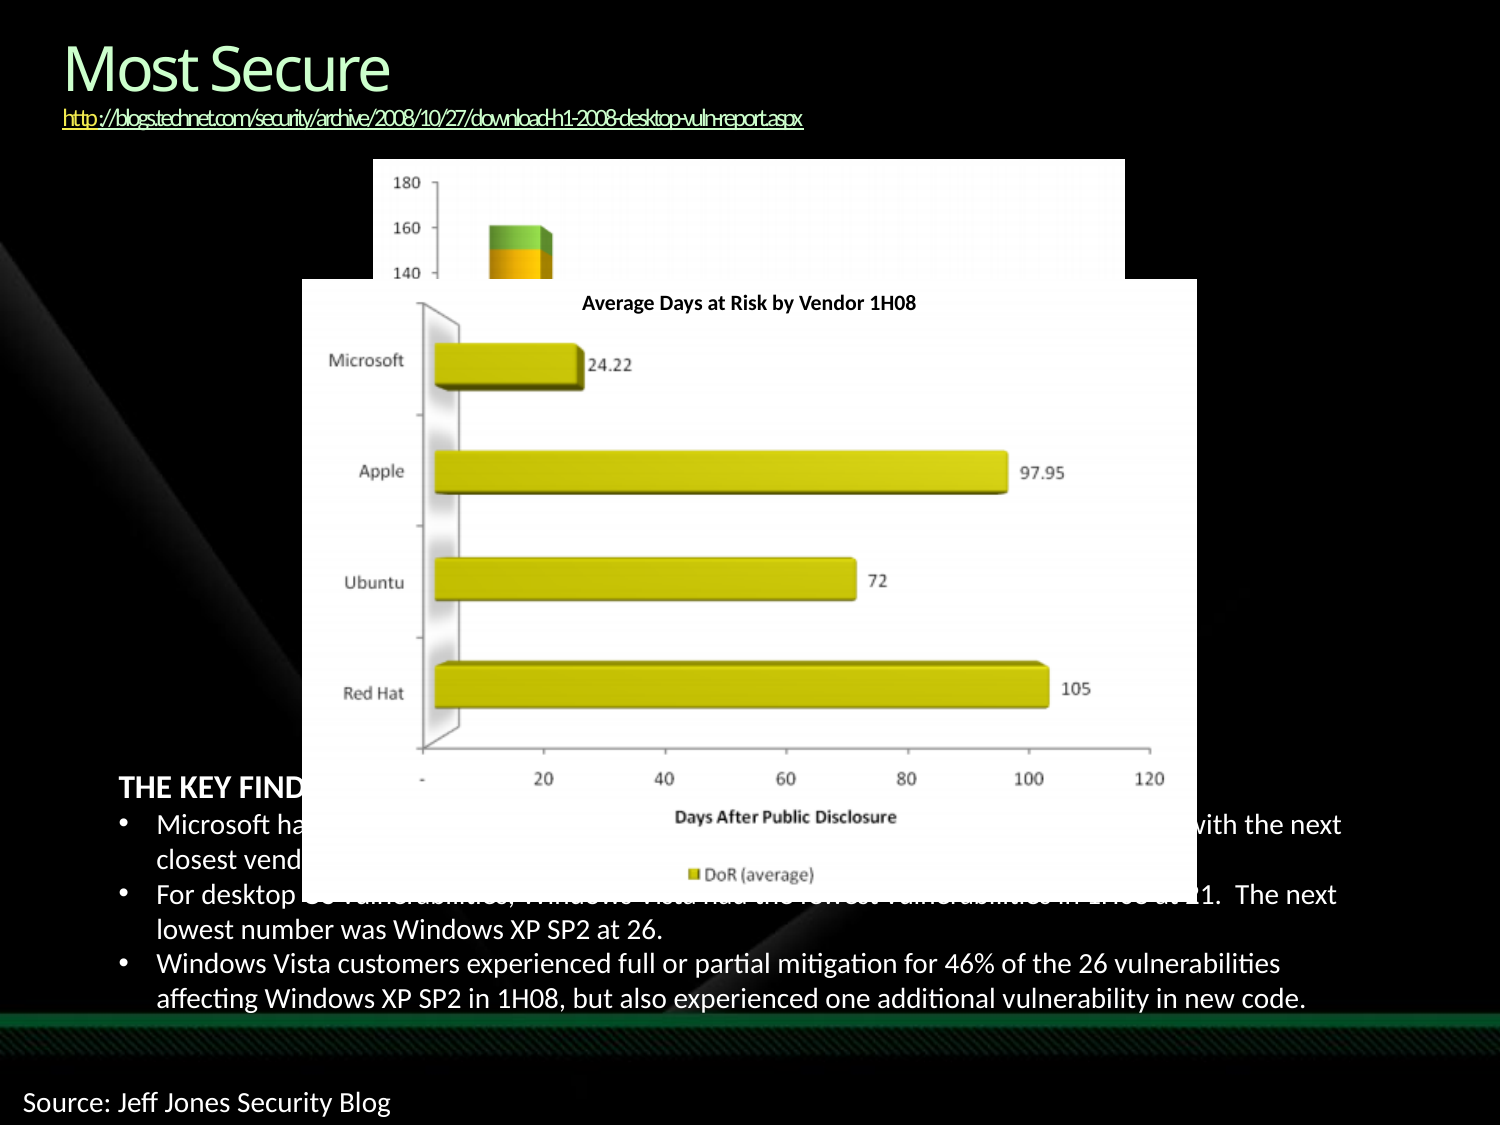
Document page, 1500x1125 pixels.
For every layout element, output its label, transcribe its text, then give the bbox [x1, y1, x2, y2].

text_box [302, 279, 1197, 902]
picture [0, 0, 1500, 1125]
text_box Source: Jeff Jones Security Blog [22, 1083, 392, 1119]
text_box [103, 159, 1401, 1061]
title Most Secure http://blogs.technet.com/security/archive/2008/10/27/download-h1-2008-desktop-vuln-report.aspx [62, 37, 1438, 133]
